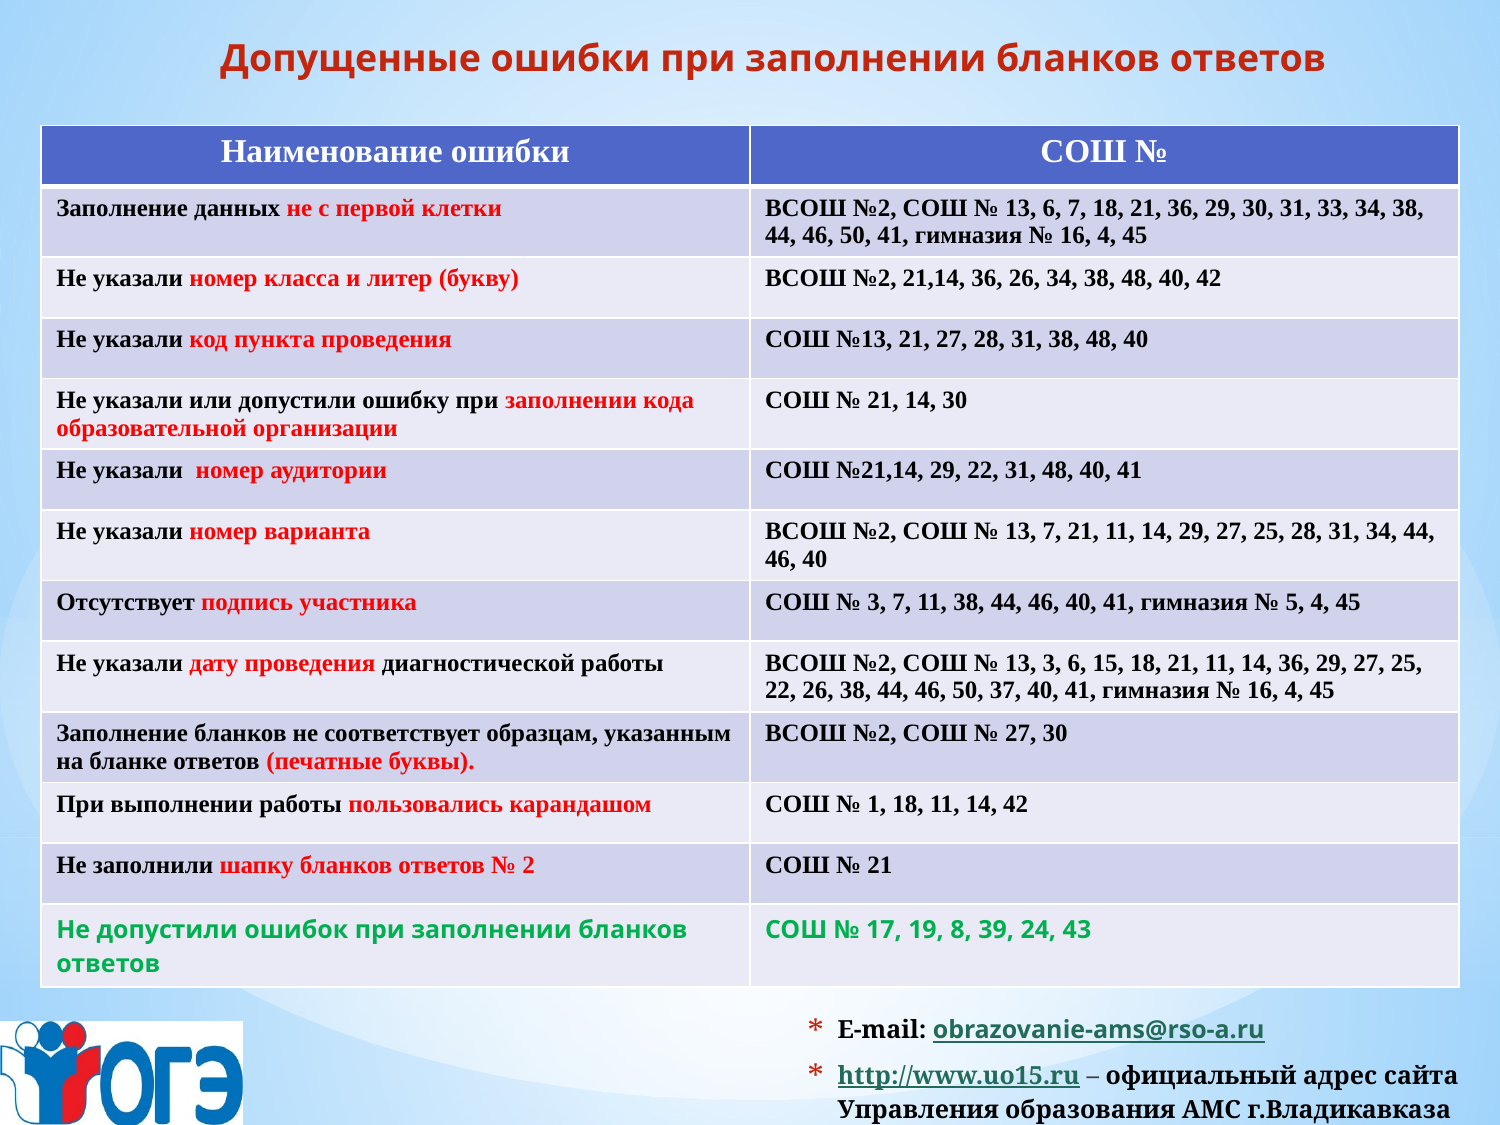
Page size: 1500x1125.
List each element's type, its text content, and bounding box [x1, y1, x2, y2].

table_header СОШ № [751, 126, 1458, 184]
table_cell Заполнение данных не с первой клетки [42, 189, 749, 256]
table_cell СОШ № 3, 7, 11, 38, 44, 46, 40, 41, гимназия № 5, 4, 45 [751, 581, 1458, 640]
table_cell Не заполнили шапку бланков ответов № 2 [42, 844, 749, 903]
table_cell Не указали или допустили ошибку при заполнении кода образовательной организации [42, 379, 749, 448]
table_cell Отсутствует подпись участника [42, 581, 749, 640]
title Допущенные ошибки при заполнении бланков ответов [147, 26, 1400, 91]
table_header Наименование ошибки [42, 126, 749, 184]
table_cell ВСОШ №2, СОШ № 13, 7, 21, 11, 14, 29, 27, 25, 28, 31, 34, 44, 46, 40 [751, 511, 1458, 580]
table_cell ВСОШ №2, СОШ № 13, 3, 6, 15, 18, 21, 11, 14, 36, 29, 27, 25, 22, 26, 38, 44, 46, 50, 37, 40, 41, гимназия № 16, 4, 45 [751, 642, 1458, 711]
table_cell Не указали номер аудитории [42, 450, 749, 509]
table_cell Не допустили ошибок при заполнении бланков ответов [42, 905, 749, 986]
table_cell СОШ №21,14, 29, 22, 31, 48, 40, 41 [751, 450, 1458, 509]
table_cell ВСОШ №2, СОШ № 13, 6, 7, 18, 21, 36, 29, 30, 31, 33, 34, 38, 44, 46, 50, 41, гимназия № 16, 4, 45 [751, 189, 1458, 256]
table_cell Не указали номер класса и литер (букву) [42, 258, 749, 317]
table_cell СОШ № 21, 14, 30 [751, 379, 1458, 448]
table_cell Не указали дату проведения диагностической работы [42, 642, 749, 711]
table_cell ВСОШ №2, 21,14, 36, 26, 34, 38, 48, 40, 42 [751, 258, 1458, 317]
table_cell СОШ № 17, 19, 8, 39, 24, 43 [751, 905, 1458, 986]
table_cell При выполнении работы пользовались карандашом [42, 783, 749, 842]
table_cell СОШ № 21 [751, 844, 1458, 903]
table_cell ВСОШ №2, СОШ № 27, 30 [751, 713, 1458, 782]
text_box E-mail: obrazovanie-ams@rso-a.ru http://www.uo15.ru – официальный адрес сайта Управления образования АМС г.Владикавказа [785, 1006, 1500, 1125]
table_cell Не указали номер варианта [42, 511, 749, 580]
table_cell Заполнение бланков не соответствует образцам, указанным на бланке ответов (печатные буквы). [42, 713, 749, 782]
table_cell СОШ № 1, 18, 11, 14, 42 [751, 783, 1458, 842]
table_cell СОШ №13, 21, 27, 28, 31, 38, 48, 40 [751, 319, 1458, 378]
picture [0, 1021, 243, 1125]
table_cell Не указали код пункта проведения [42, 319, 749, 378]
